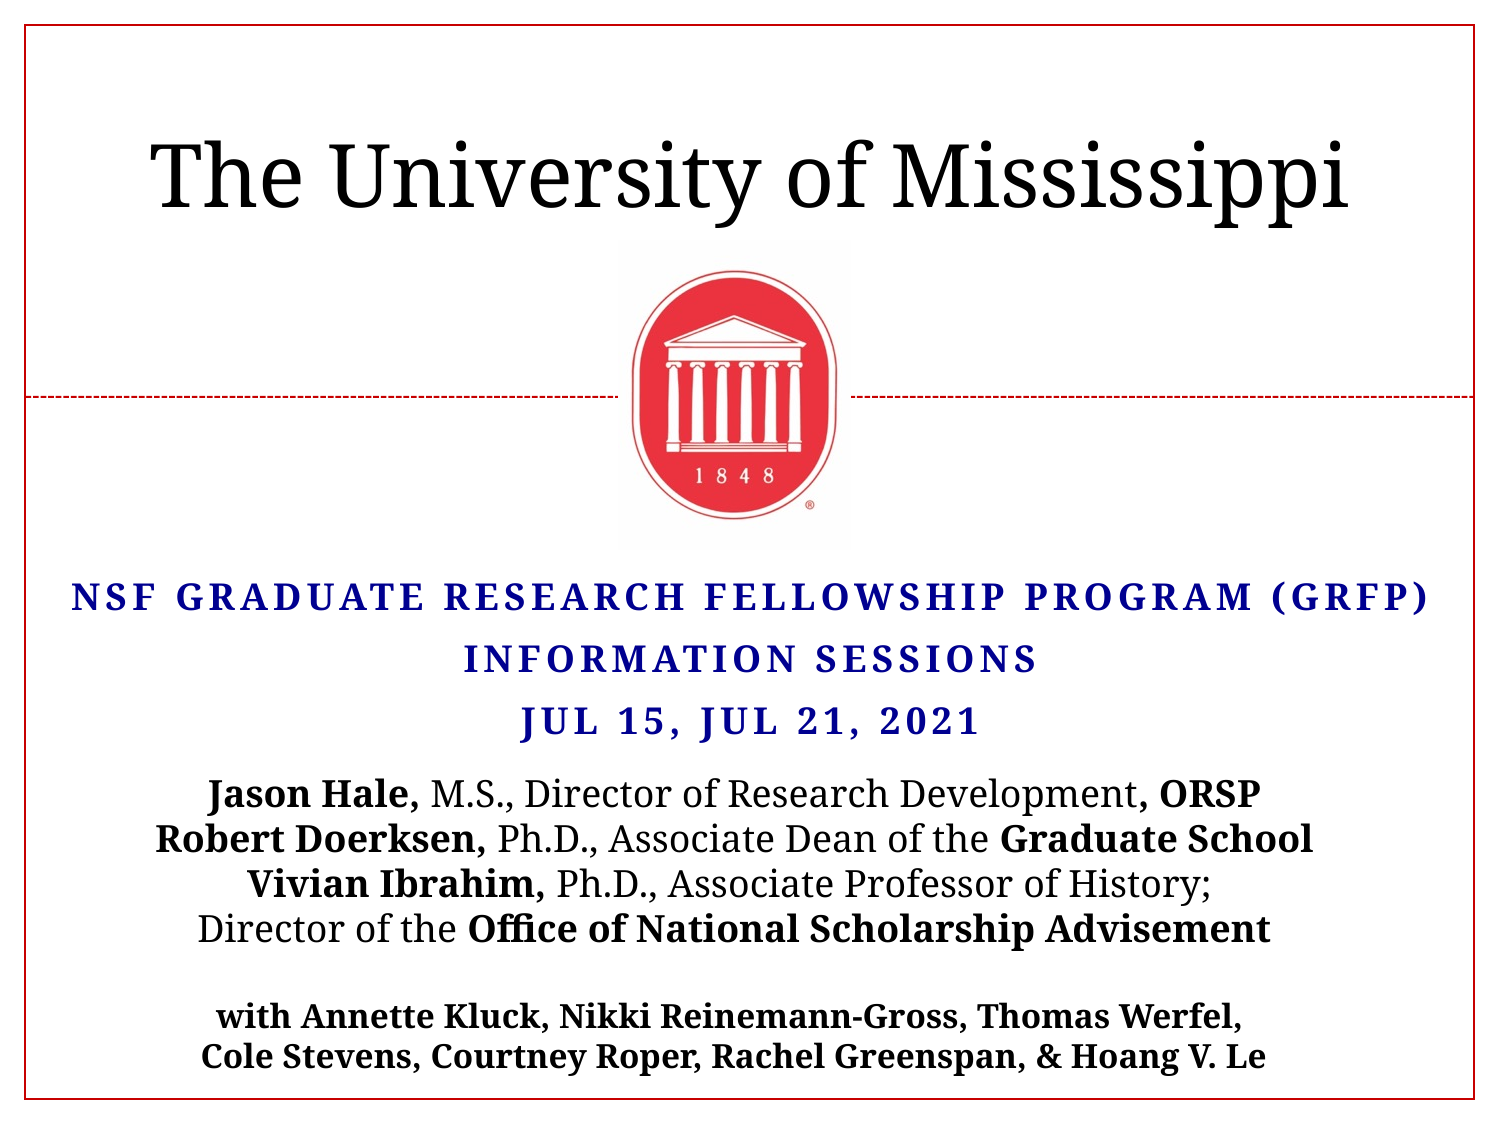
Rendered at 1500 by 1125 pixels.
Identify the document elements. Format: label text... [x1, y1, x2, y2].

subtitle NSF Graduate Research Fellowship Program (GRFP) Information Sessions JUL 15, Jul 21, 2021 [26, 565, 1474, 780]
title The University of Mississippi [112, 49, 1388, 233]
text_box Jason Hale, M.S., Director of Research Development, ORSP Robert Doerksen, Ph.D., Associate Dean of the Graduate School Vivian Ibrahim, Ph.D., Associate Professor of History; Director of the Office of National Scholarship Advisement with Annette Kluck, Nikki Reinemann-Gross, Thomas Werfel, Cole Stevens, Courtney Roper, Rachel Greenspan, & Hoang V. Le [10, 672, 1459, 1125]
picture [618, 239, 851, 551]
